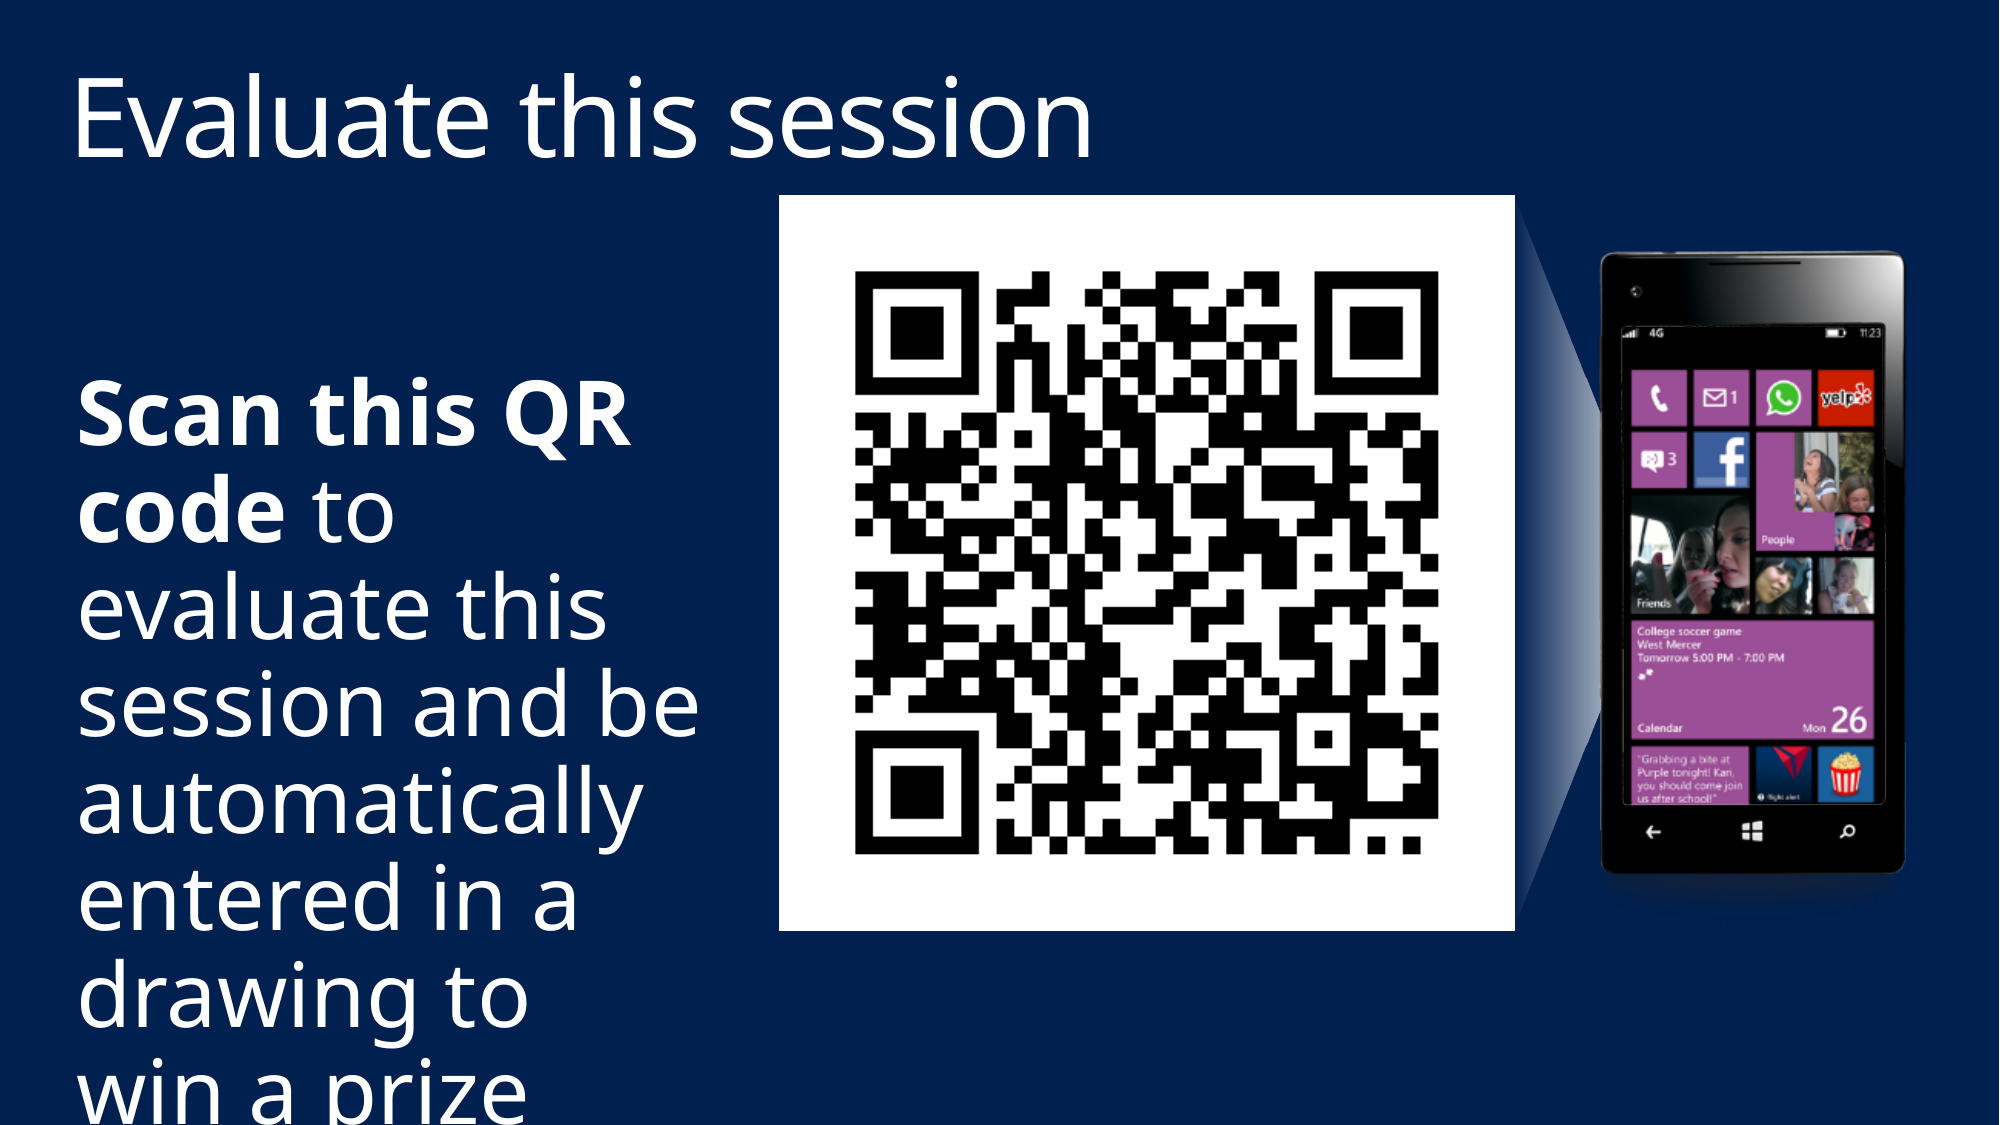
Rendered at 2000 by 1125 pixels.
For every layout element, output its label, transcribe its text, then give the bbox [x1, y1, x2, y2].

text_box Scan this QR code to evaluate this session and be automatically entered in a drawing to win a prize [46, 344, 783, 1125]
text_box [1598, 250, 1907, 928]
picture [778, 195, 1515, 931]
title Evaluate this session [44, 47, 1956, 196]
text_box [1515, 197, 1598, 926]
